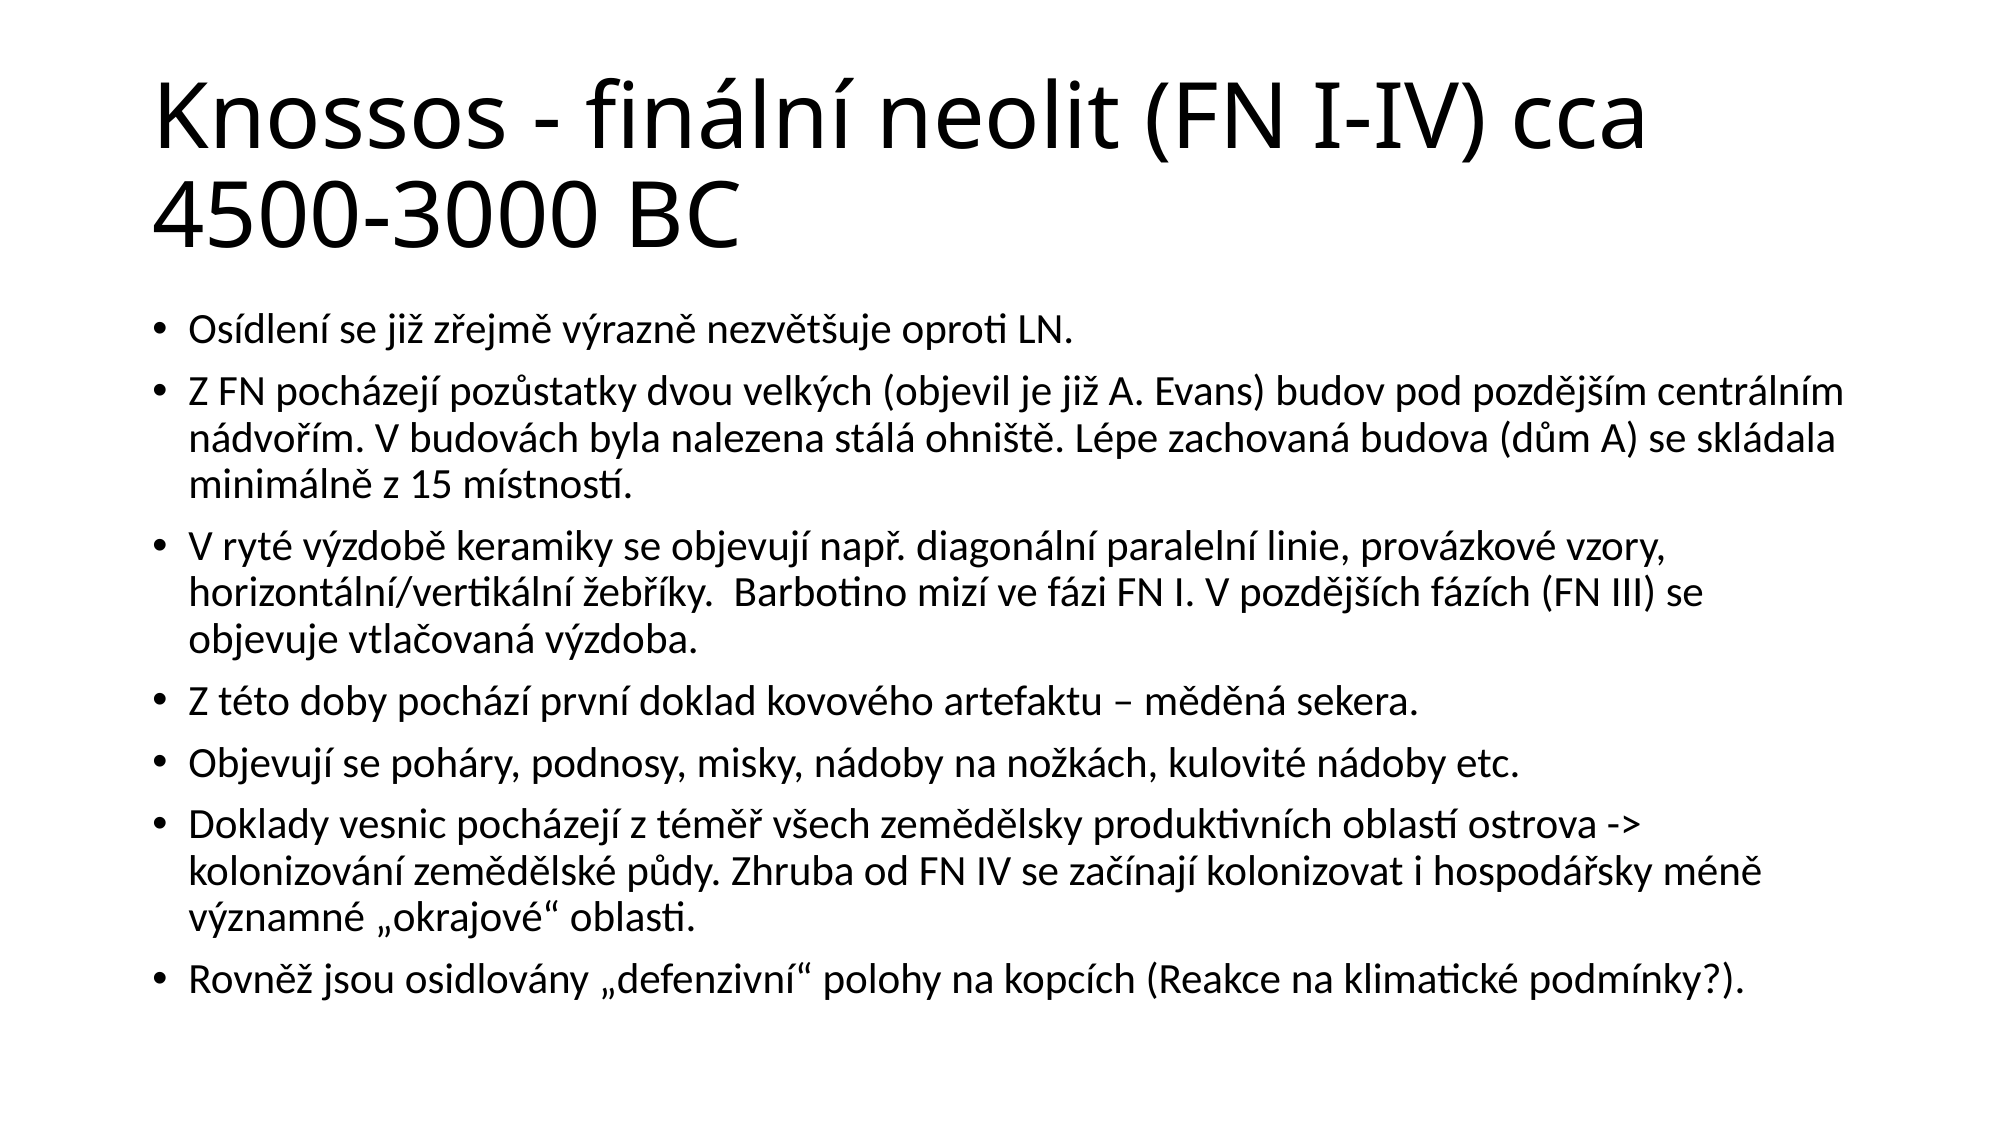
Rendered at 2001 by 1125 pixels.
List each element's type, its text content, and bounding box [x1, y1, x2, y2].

title Knossos - finální neolit (FN I-IV) cca 4500-3000 BC [137, 59, 1863, 278]
list Osídlení se již zřejmě výrazně nezvětšuje oproti LN. Z FN pocházejí pozůstatky dvou velkých (objevil je již A. Evans) budov pod pozdějším centrálním nádvořím. V budovách byla nalezena stálá ohniště. Lépe zachovaná budova (dům A) se skládala minimálně z 15 místností. V ryté výzdobě keramiky se objevují např. diagonální paralelní linie, provázkové vzory, horizontální/vertikální žebříky. Barbotino mizí ve fázi FN I. V pozdějších fázích (FN III) se objevuje vtlačovaná výzdoba. Z této doby pochází první doklad kovového artefaktu – měděná sekera. Objevují se poháry, podnosy, misky, nádoby na nožkách, kulovité nádoby etc. Doklady vesnic pocházejí z téměř všech zemědělsky produktivních oblastí ostrova -> kolonizování zemědělské půdy. Zhruba od FN IV se začínají kolonizovat i hospodářsky méně významné „okrajové“ oblasti. Rovněž jsou osidlovány „defenzivní“ polohy na kopcích (Reakce na klimatické podmínky?). [137, 299, 1863, 1014]
